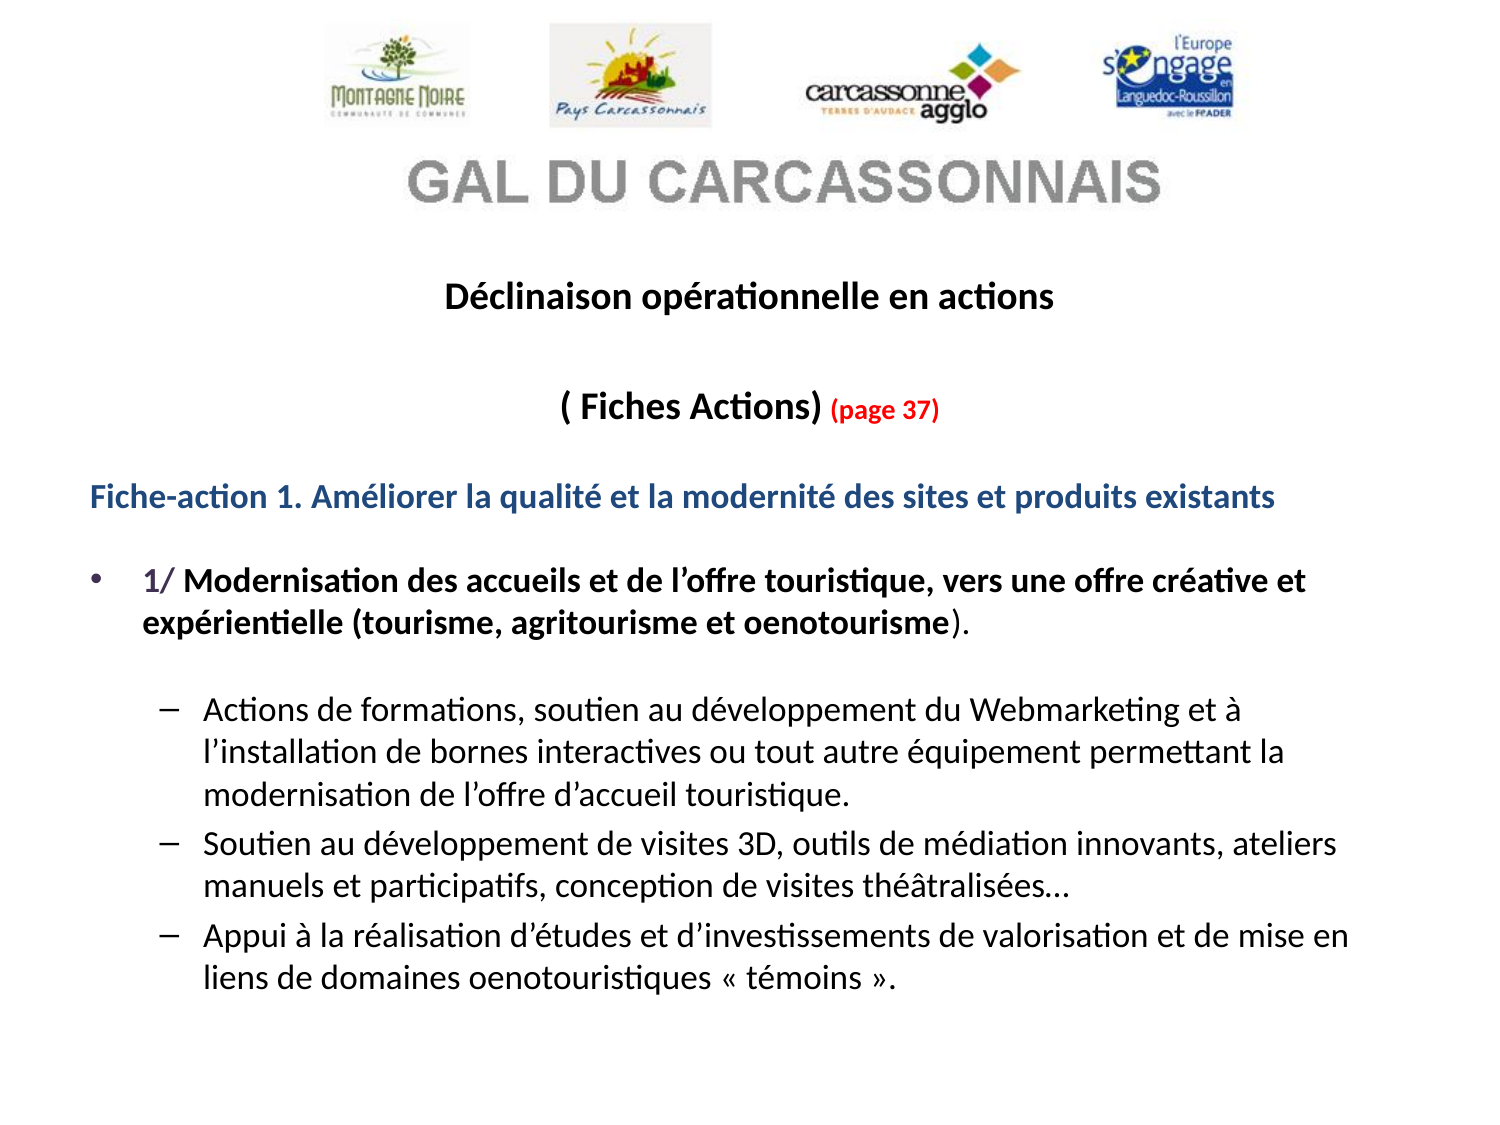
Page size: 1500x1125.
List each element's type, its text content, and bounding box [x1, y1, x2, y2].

list Déclinaison opérationnelle en actions ( Fiches Actions) (page 37) Fiche-action 1. Améliorer la qualité et la modernité des sites et produits existants 1/ Modernisation des accueils et de l’offre touristique, vers une offre créative et expérientielle (tourisme, agritourisme et oenotourisme). Actions de formations, soutien au développement du Webmarketing et à l’installation de bornes interactives ou tout autre équipement permettant la modernisation de l’offre d’accueil touristique. Soutien au développement de visites 3D, outils de médiation innovants, ateliers manuels et participatifs, conception de visites théâtralisées… Appui à la réalisation d’études et d’investissements de valorisation et de mise en liens de domaines oenotouristiques « témoins ». [75, 262, 1425, 1005]
picture [324, 18, 1249, 217]
